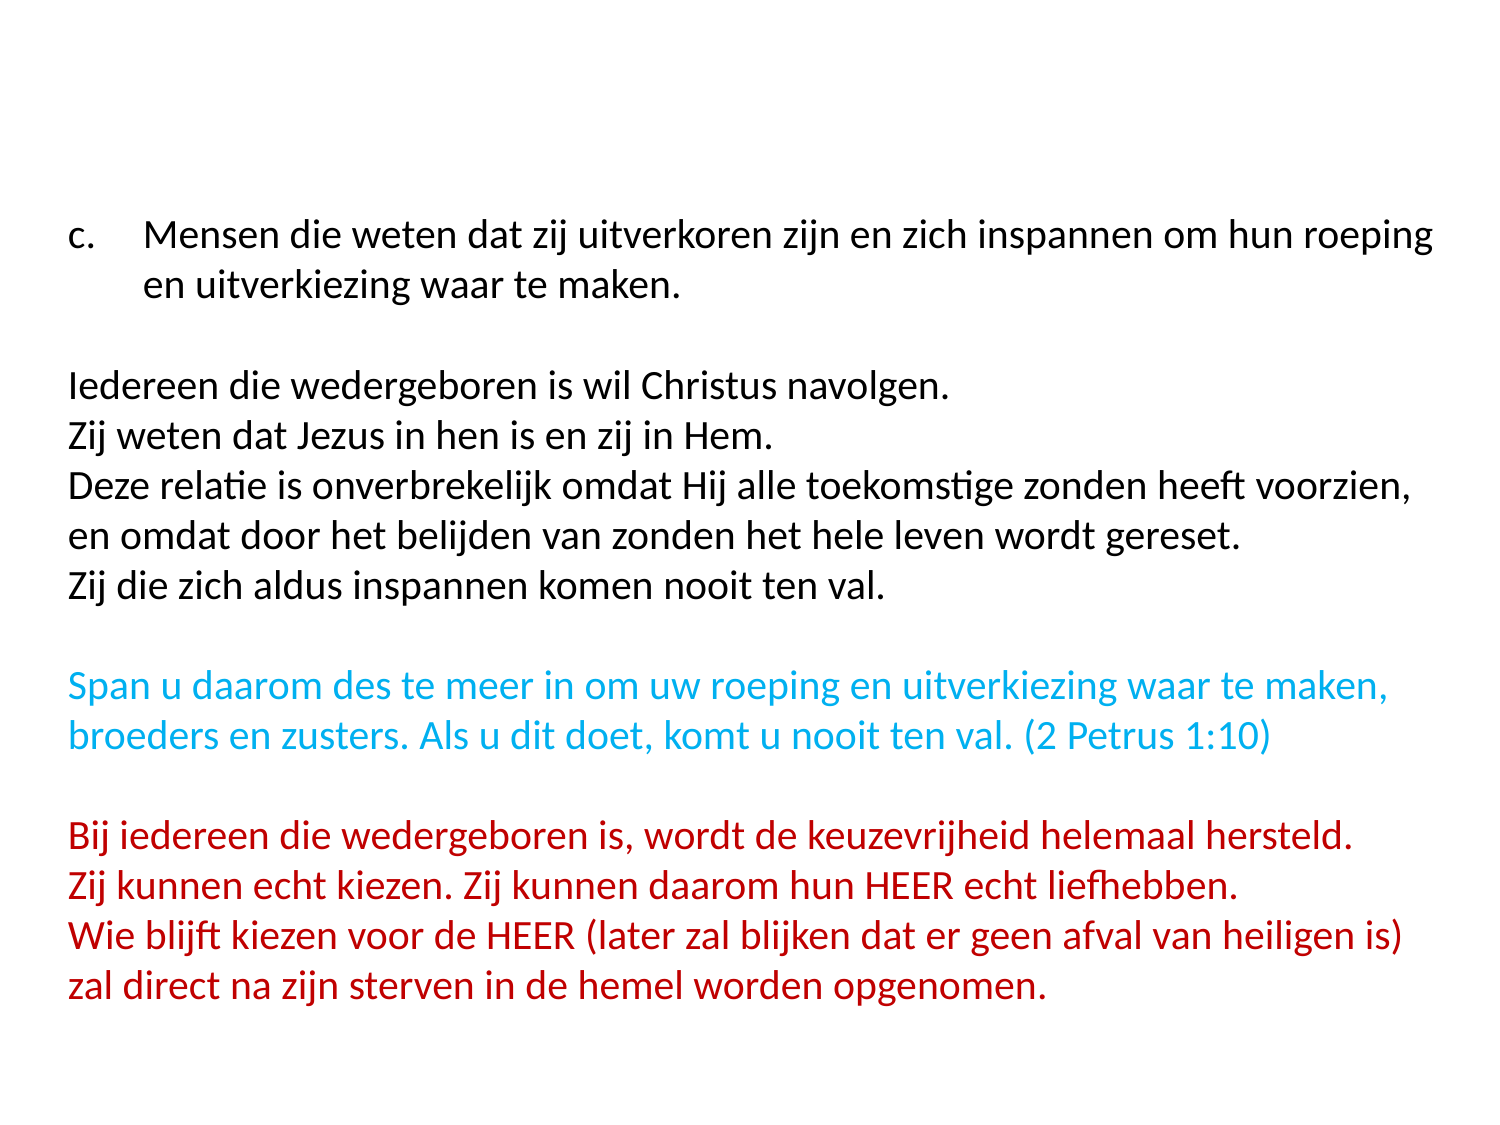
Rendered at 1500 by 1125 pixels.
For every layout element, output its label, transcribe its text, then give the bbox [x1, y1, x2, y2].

text_box Mensen die weten dat zij uitverkoren zijn en zich inspannen om hun roeping en uitverkiezing waar te maken. Iedereen die wedergeboren is wil Christus navolgen. Zij weten dat Jezus in hen is en zij in Hem. Deze relatie is onverbrekelijk omdat Hij alle toekomstige zonden heeft voorzien, en omdat door het belijden van zonden het hele leven wordt gereset. Zij die zich aldus inspannen komen nooit ten val. Span u daarom des te meer in om uw roeping en uitverkiezing waar te maken, broeders en zusters. Als u dit doet, komt u nooit ten val. (2 Petrus 1:10) Bij iedereen die wedergeboren is, wordt de keuzevrijheid helemaal hersteld. Zij kunnen echt kiezen. Zij kunnen daarom hun HEER echt liefhebben. Wie blijft kiezen voor de HEER (later zal blijken dat er geen afval van heiligen is) zal direct na zijn sterven in de hemel worden opgenomen. [53, 89, 1459, 1066]
